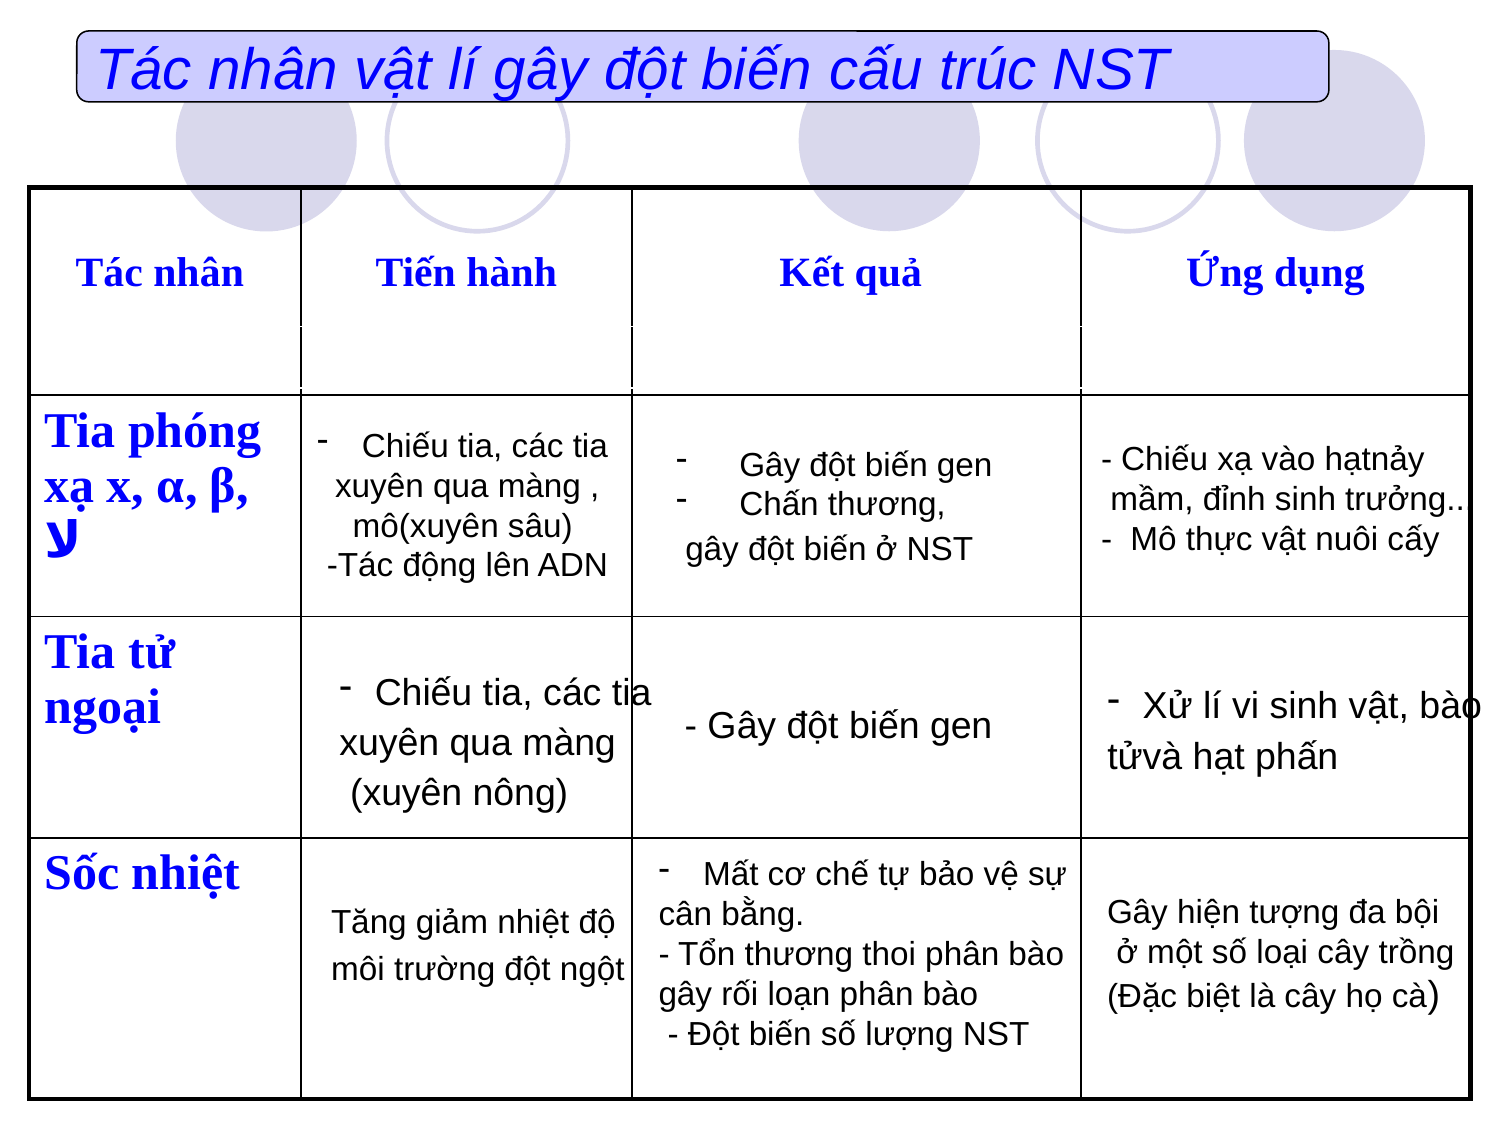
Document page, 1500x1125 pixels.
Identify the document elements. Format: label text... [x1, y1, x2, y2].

table_cell Sốc nhiệt [31, 839, 300, 1097]
table_cell [633, 617, 1080, 837]
table_cell [1082, 396, 1468, 616]
text_box Tăng giảm nhiệt độ môi trường đột ngột [336, 869, 620, 965]
table_cell [1082, 617, 1468, 837]
text_box Mất cơ chế tự bảo vệ sự cân bằng. - Tổn thương thoi phân bào gây rối loạn phân bào - Đột biến số lượng NST [643, 857, 1022, 1047]
text_box Chiếu tia, các tia xuyên qua màng (xuyên nông) [324, 692, 609, 835]
table_cell Tia tử ngoại [31, 617, 300, 837]
table_header Tác nhân [31, 190, 300, 394]
table_header Kết quả [633, 190, 1080, 326]
table_cell [633, 839, 1080, 1097]
text_box Gây đột biến gen Chấn thương, gây đột biến ở NST [661, 462, 1004, 593]
text_box [135, 326, 1306, 388]
table_cell [302, 839, 631, 1097]
text_box Gây hiện tượng đa bội ở một số loại cây trồng (Đặc biệt là cây họ cà) [1092, 857, 1447, 1047]
text_box Tác nhân vật lí gây đột biến cấu trúc NST [76, 30, 1329, 102]
table_cell [633, 396, 1080, 616]
table_header Tiến hành [302, 388, 631, 394]
table_cell Tia phóng xạ x, α, β, ﻻ [31, 396, 300, 616]
table_header Ứng dụng [1082, 190, 1468, 394]
text_box - Gây đột biến gen [667, 680, 1010, 811]
table_cell [302, 396, 631, 616]
text_box Chiếu tia, các tia xuyên qua màng , mô(xuyên sâu) -Tác động lên ADN [309, 420, 617, 587]
text_box - Chiếu xạ vào hạtnảy mầm, đỉnh sinh trưởng... - Mô thực vật nuôi cấy [1086, 414, 1406, 581]
table_cell [1082, 839, 1468, 1097]
table_header Kết quả [633, 388, 1080, 394]
table_cell [302, 617, 631, 837]
table_header Tiến hành [302, 190, 631, 326]
text_box Xử lí vi sinh vật, bào tửvà hạt phấn [1092, 680, 1400, 823]
